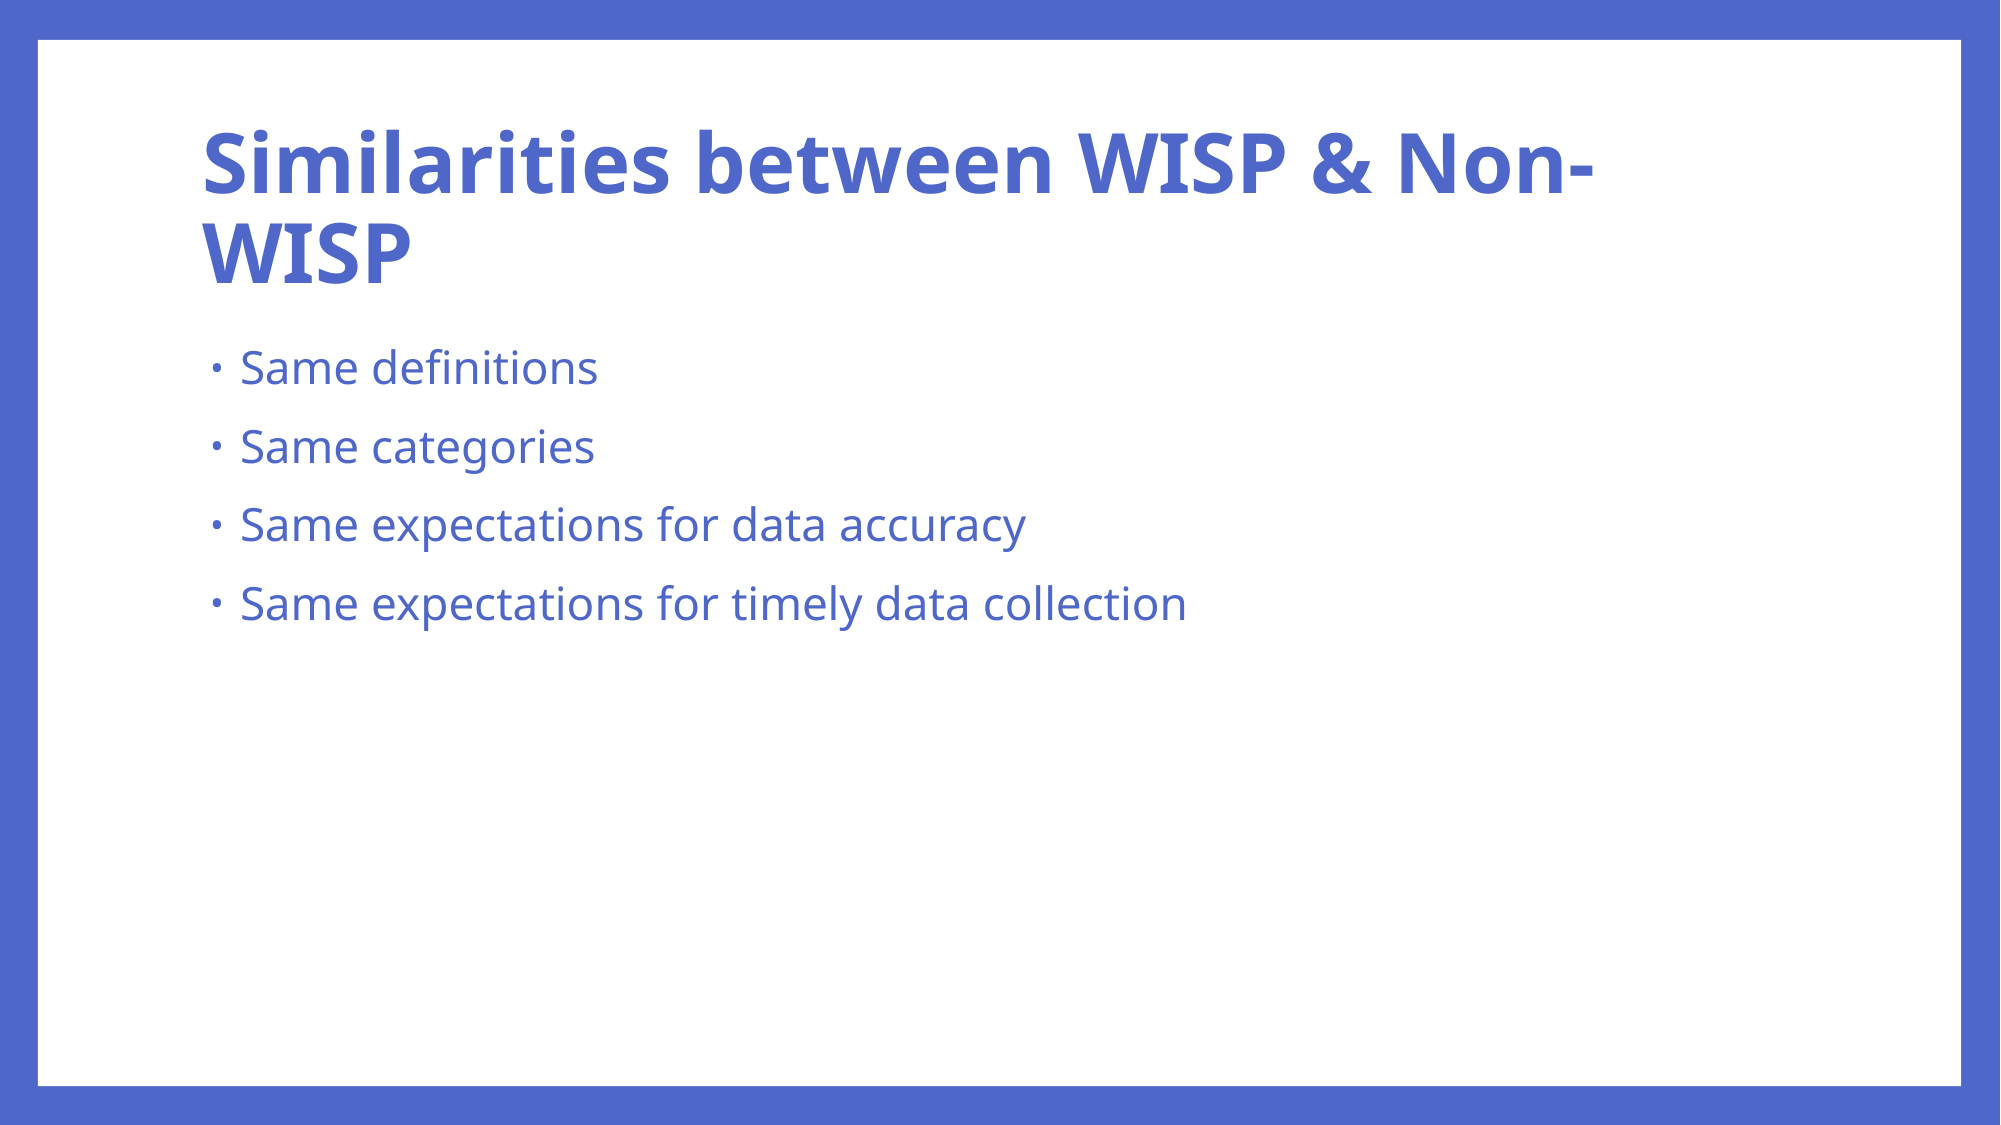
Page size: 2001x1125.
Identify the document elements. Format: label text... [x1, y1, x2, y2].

list Same definitions Same categories Same expectations for data accuracy Same expectations for timely data collection [187, 337, 1808, 1000]
title Similarities between WISP & Non-WISP [187, 99, 1808, 323]
